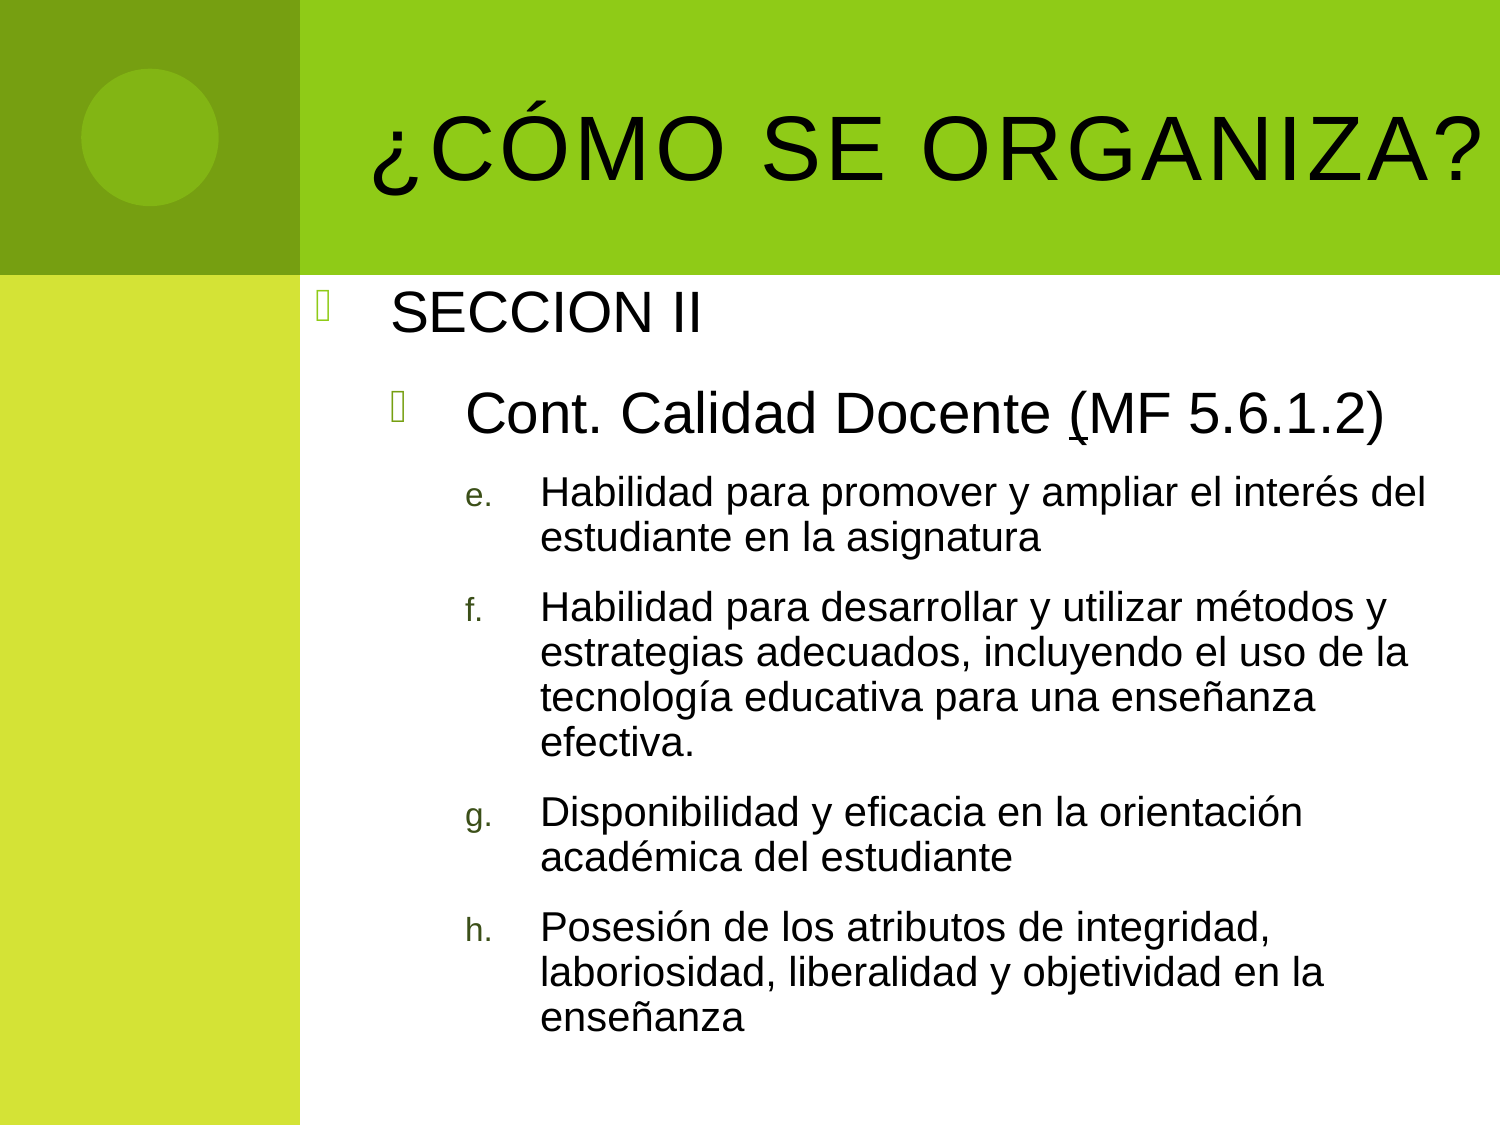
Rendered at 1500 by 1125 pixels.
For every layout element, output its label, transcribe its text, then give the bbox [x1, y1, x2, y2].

list SECCION II Cont. Calidad Docente (MF 5.6.1.2) Habilidad para promover y ampliar el interés del estudiante en la asignatura Habilidad para desarrollar y utilizar métodos y estrategias adecuados, incluyendo el uso de la tecnología educativa para una enseñanza efectiva. Disponibilidad y eficacia en la orientación académica del estudiante Posesión de los atributos de integridad, laboriosidad, liberalidad y objetividad en la enseñanza [300, 275, 1463, 1013]
title ¿Cómo se organiza? [262, 50, 1500, 238]
